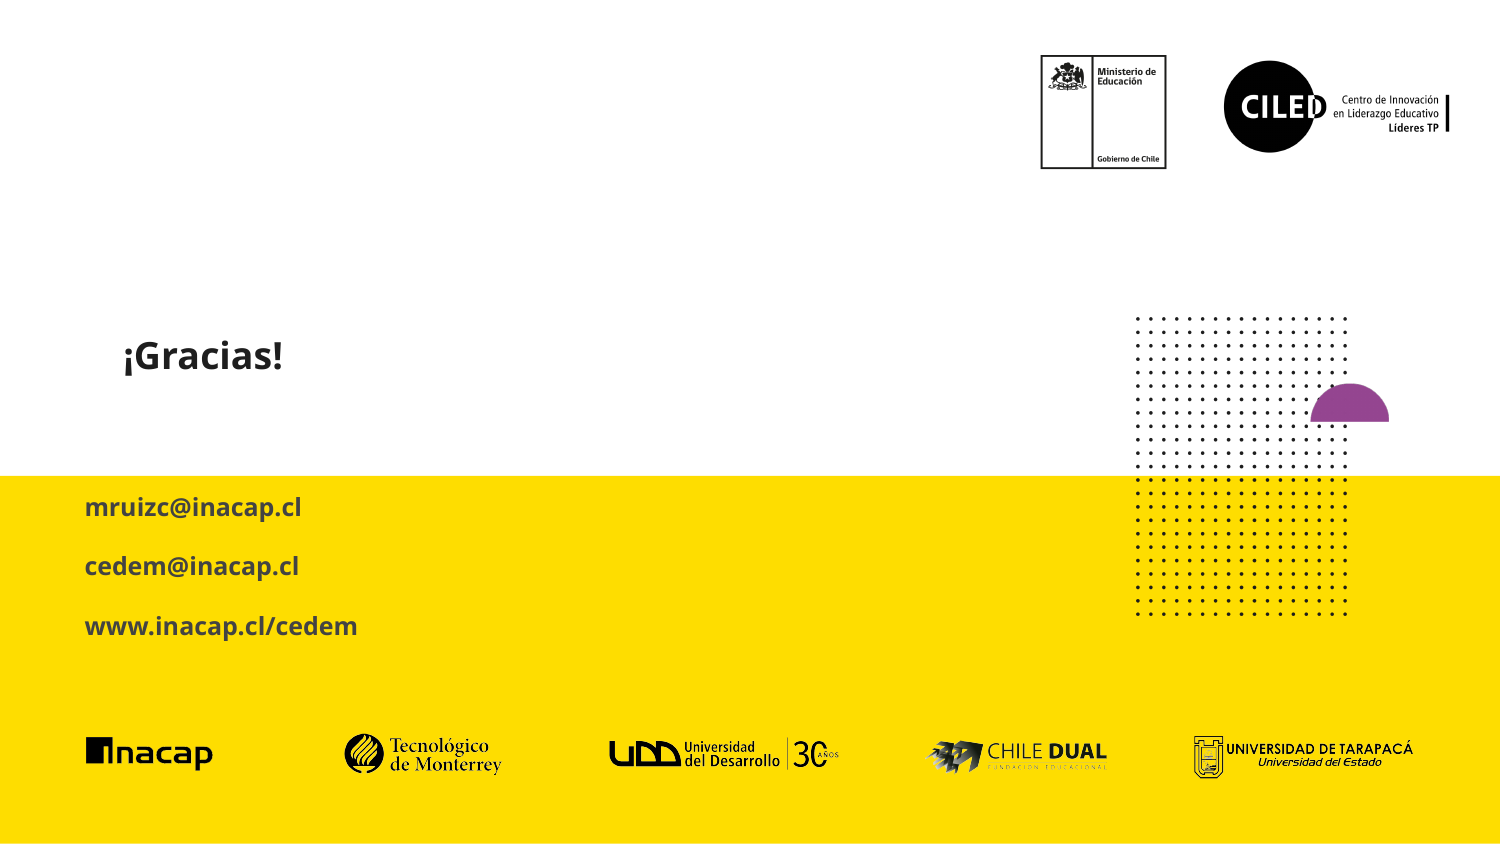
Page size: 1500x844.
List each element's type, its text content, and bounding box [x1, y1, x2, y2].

picture [915, 728, 1121, 784]
text_box ¡Gracias! [108, 317, 925, 449]
text_box mruizc@inacap.cl cedem@inacap.cl www.inacap.cl/cedem [69, 476, 935, 656]
picture [1014, 29, 1490, 178]
picture [340, 726, 508, 782]
picture [1178, 724, 1420, 784]
text_box [0, 475, 1500, 844]
picture [1135, 316, 1389, 616]
picture [80, 685, 217, 822]
picture [602, 731, 844, 777]
